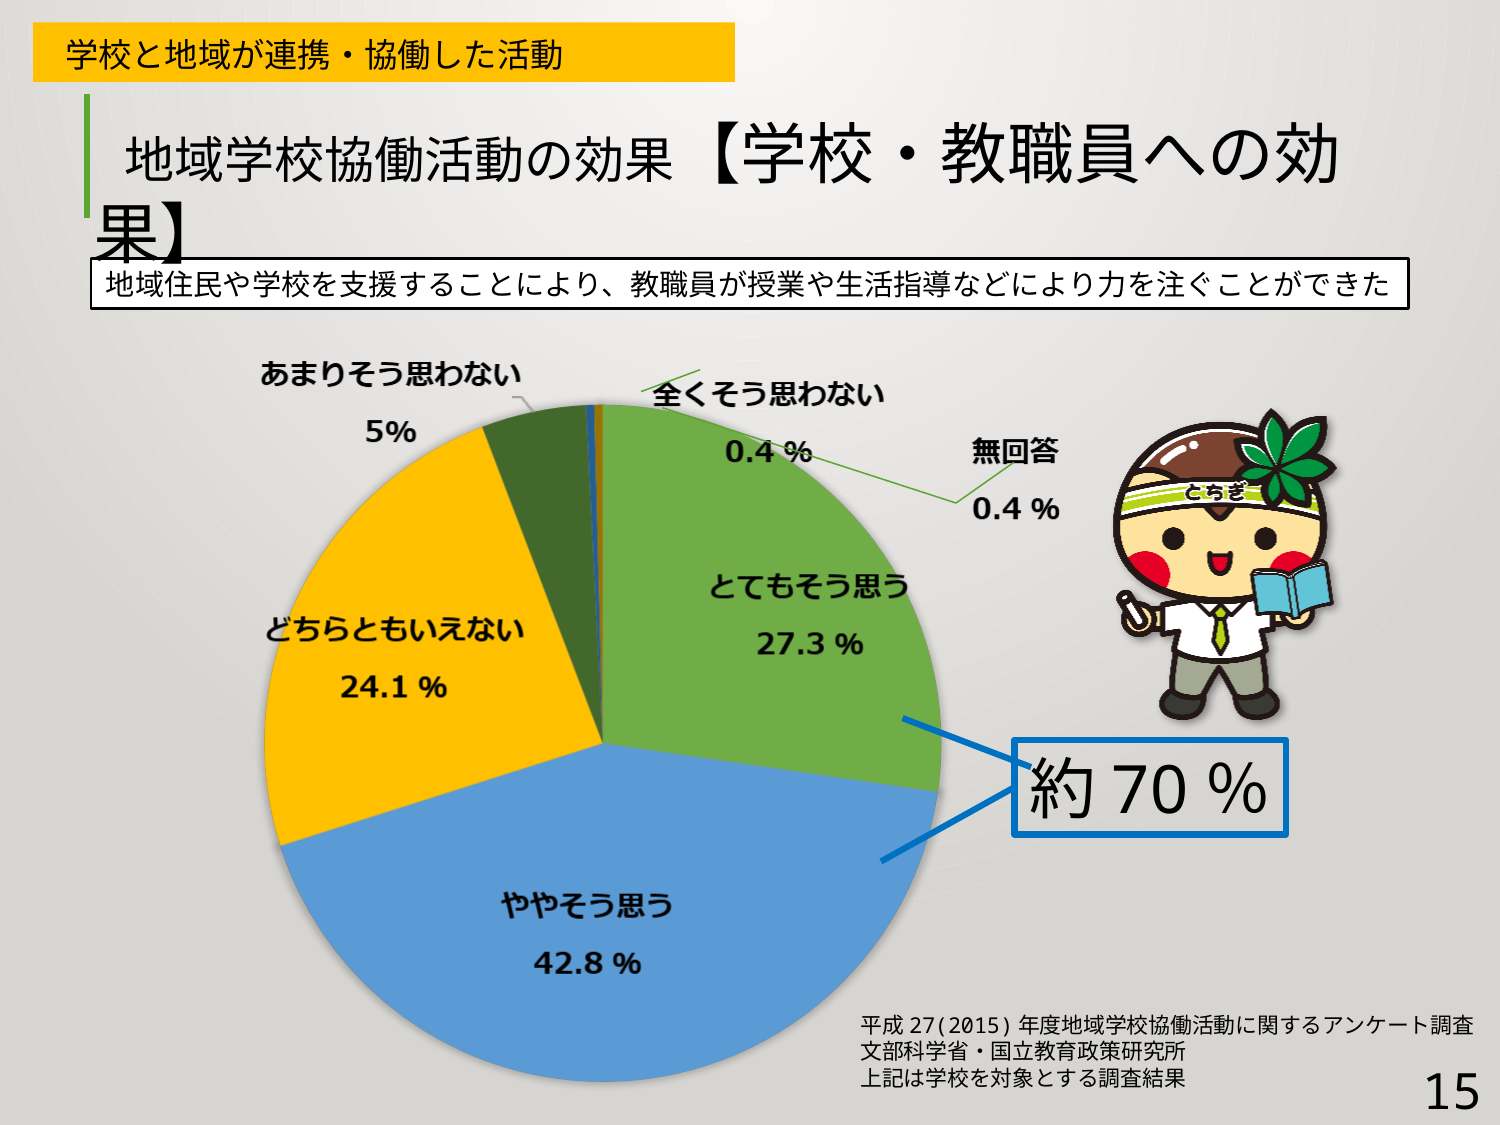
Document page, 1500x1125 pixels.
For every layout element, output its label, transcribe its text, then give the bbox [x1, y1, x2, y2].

text_box 地域学校協働活動の効果【学校・教職員への効果】 [78, 104, 1481, 280]
picture [0, 329, 1428, 1125]
text_box 学校と地域が連携・協働した活動 [33, 22, 735, 82]
text_box 平成27(2015)年度地域学校協働活動に関するアンケート調査 文部科学省・国立教育政策研究所 上記は学校を対象とする調査結果 [1366, 1004, 1490, 1052]
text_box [957, 462, 1015, 504]
chart [1205, 755, 1366, 1125]
text_box 地域住民や学校を支援することにより、教職員が授業や生活指導などにより力を注ぐことができた [90, 280, 1410, 310]
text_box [902, 717, 1032, 768]
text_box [640, 369, 701, 392]
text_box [662, 407, 957, 504]
chart [161, 305, 1366, 373]
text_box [880, 787, 1032, 862]
text_box 15 [1366, 1052, 1497, 1125]
